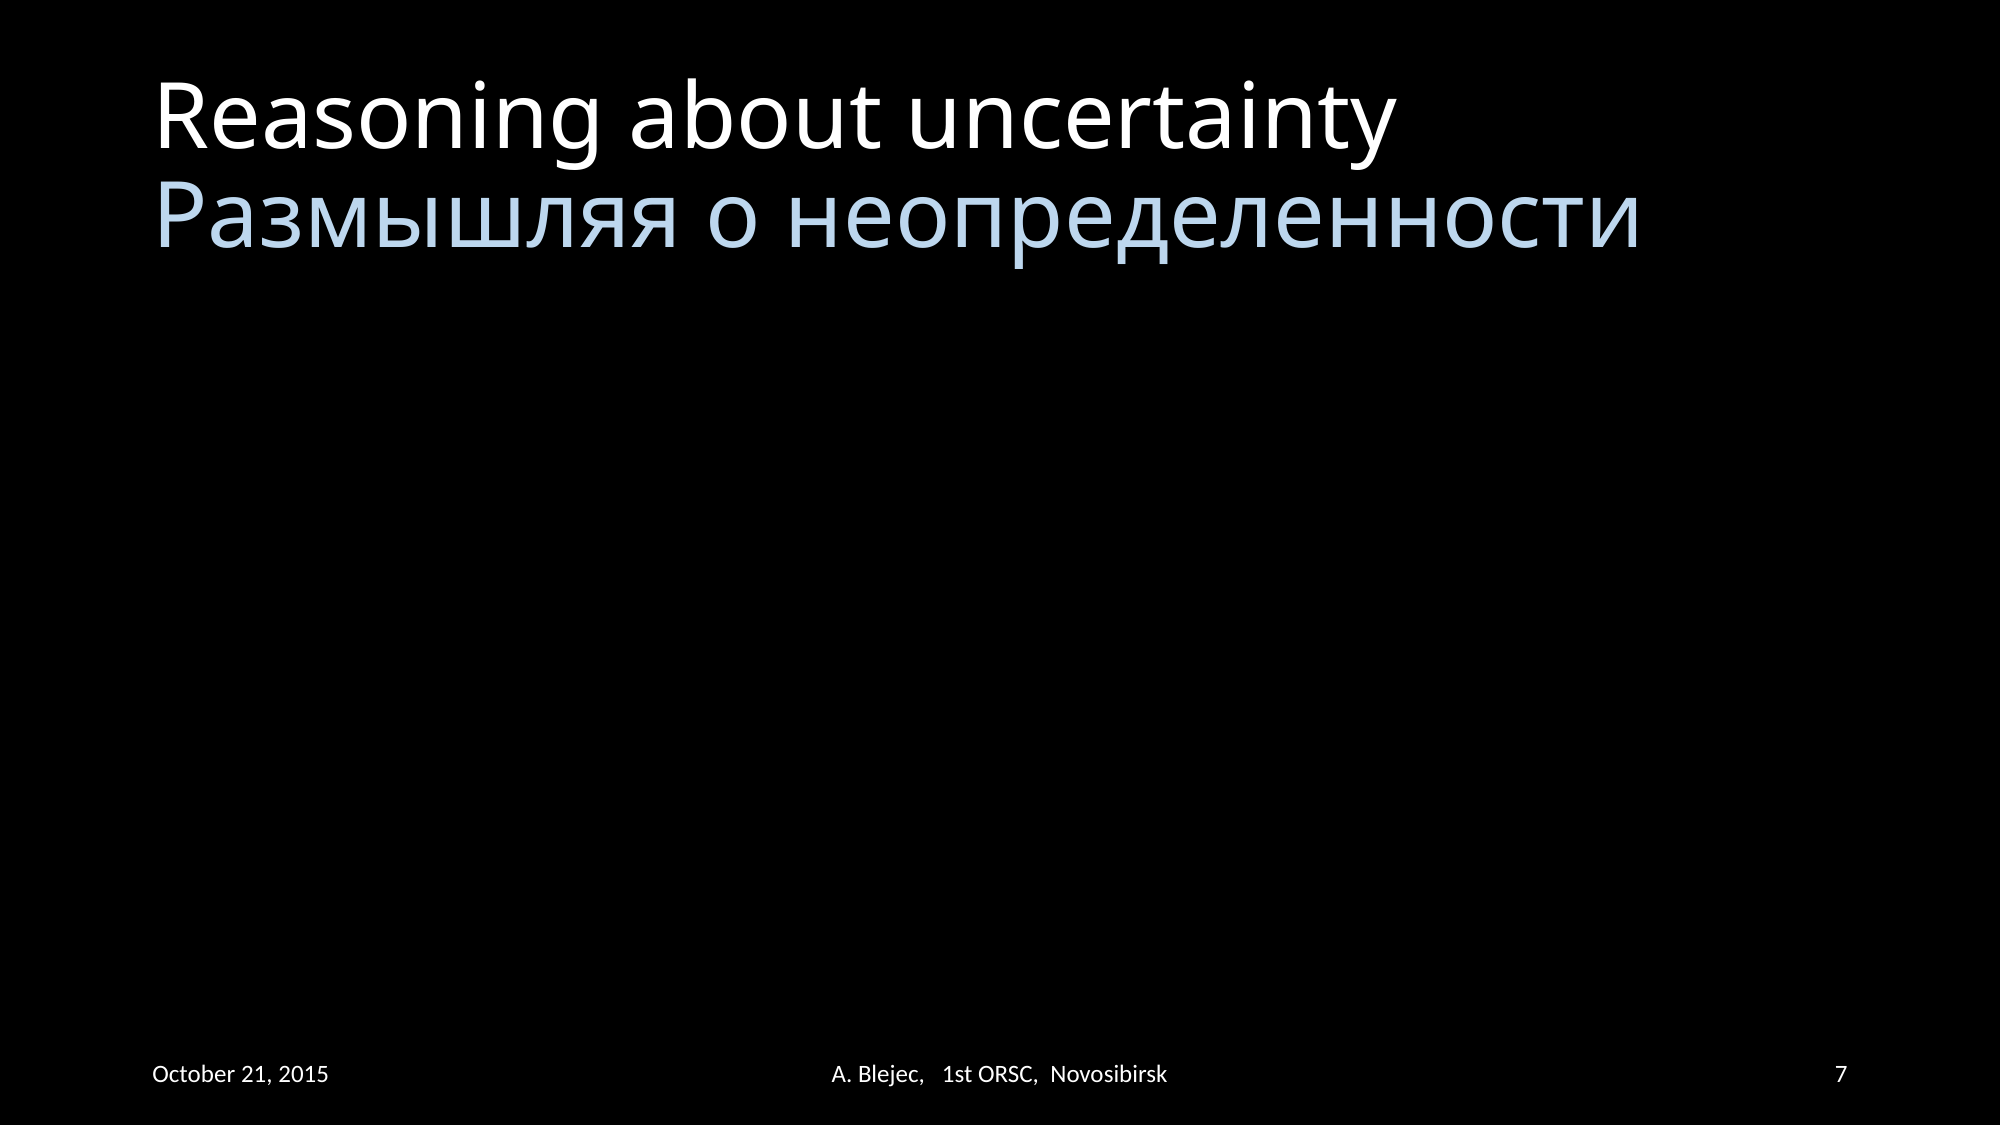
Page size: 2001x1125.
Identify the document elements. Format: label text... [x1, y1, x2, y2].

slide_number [137, 1042, 588, 1103]
title Reasoning about uncertainty Размышляя о неопределенности [137, 59, 1863, 278]
footer A. Blejec, 1st ORSC, Novosibirsk [662, 1042, 1338, 1103]
slide_number 7 [1412, 1042, 1863, 1103]
